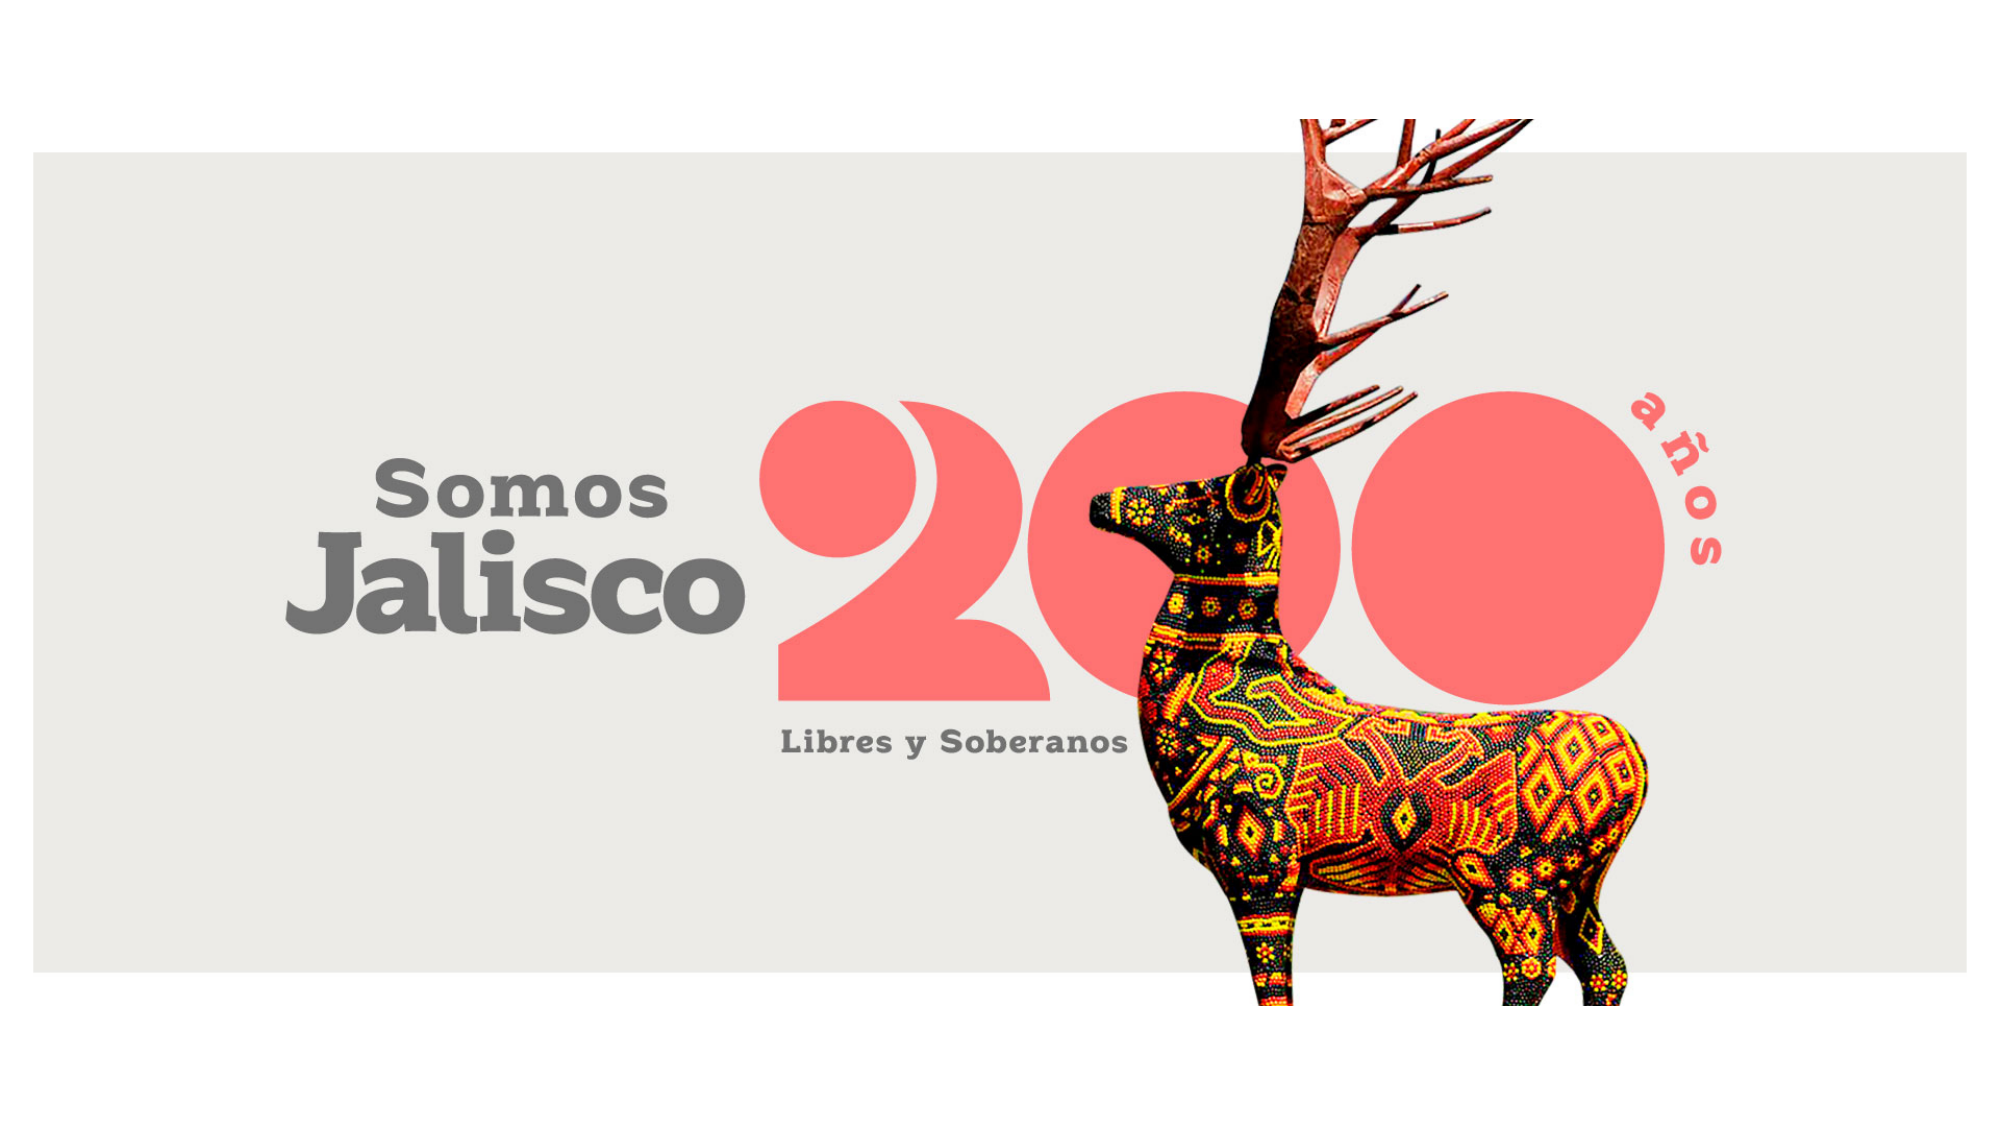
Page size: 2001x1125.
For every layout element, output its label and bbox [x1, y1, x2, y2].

picture [0, 119, 2000, 1006]
